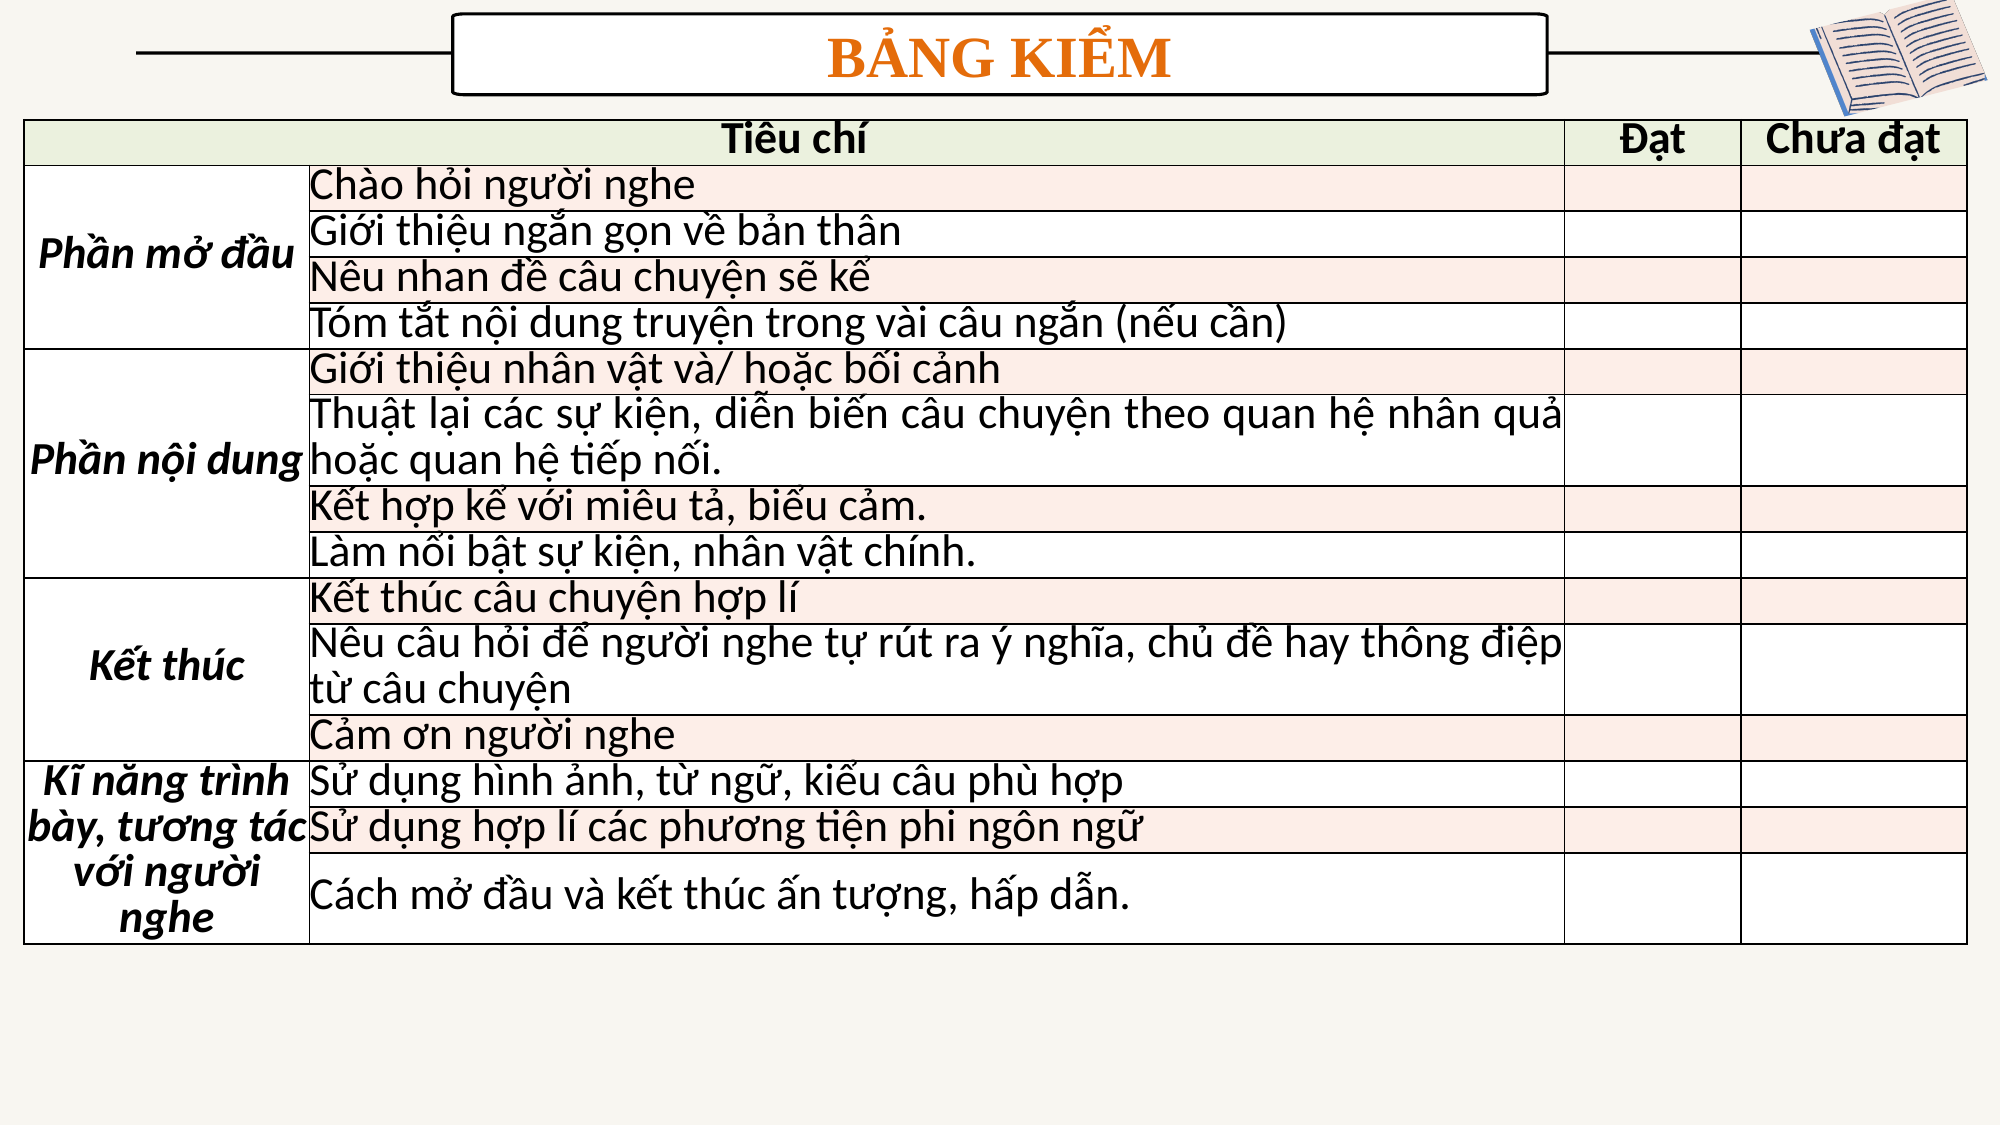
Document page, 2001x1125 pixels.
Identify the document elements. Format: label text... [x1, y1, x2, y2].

table_cell [1565, 533, 1740, 577]
table_cell Cách mở đầu và kết thúc ấn tượng, hấp dẫn. [310, 854, 1564, 943]
table_cell Nêu nhan đề câu chuyện sẽ kể [310, 258, 1564, 302]
text_box [1809, 0, 1992, 119]
table_cell [1565, 625, 1740, 714]
table_cell [1742, 762, 1966, 806]
table_header Chưa đạt [1742, 121, 1966, 165]
table_cell Kết thúc [25, 579, 309, 760]
table_cell [1742, 304, 1966, 348]
table_cell Cảm ơn người nghe [310, 716, 1564, 760]
table_cell Kết hợp kể với miêu tả, biểu cảm. [310, 487, 1564, 531]
table_cell Giới thiệu nhân vật và/ hoặc bối cảnh [310, 350, 1564, 394]
table_cell Tóm tắt nội dung truyện trong vài câu ngắn (nếu cần) [310, 304, 1564, 348]
table_cell [1565, 854, 1740, 943]
table_cell [1742, 395, 1966, 485]
table_cell Làm nổi bật sự kiện, nhân vật chính. [310, 533, 1564, 577]
table_cell [1565, 166, 1740, 210]
table_cell Phần mở đầu [25, 166, 309, 348]
table_cell [1565, 304, 1740, 348]
table_cell Sử dụng hình ảnh, từ ngữ, kiểu câu phù hợp [310, 762, 1564, 806]
table_cell [1742, 808, 1966, 852]
table_cell [1742, 625, 1966, 714]
table_header Đạt [1565, 121, 1740, 165]
table_cell [1565, 258, 1740, 302]
table_cell [1565, 579, 1740, 623]
table_cell [1742, 579, 1966, 623]
table_cell Kết thúc câu chuyện hợp lí [310, 579, 1564, 623]
table_header Tiêu chí [25, 121, 1564, 165]
table_cell [1565, 808, 1740, 852]
table_cell [1565, 212, 1740, 256]
table_cell [1565, 487, 1740, 531]
table_cell [1742, 258, 1966, 302]
table_cell Phần nội dung [25, 350, 309, 577]
table_cell [1742, 350, 1966, 394]
table_cell Giới thiệu ngắn gọn về bản thân [310, 212, 1564, 256]
table_cell [1565, 716, 1740, 760]
table_cell Kĩ năng trình bày, tương tác với người nghe [25, 762, 309, 943]
table_cell [1742, 533, 1966, 577]
table_cell [1742, 166, 1966, 210]
table_cell Nêu câu hỏi để người nghe tự rút ra ý nghĩa, chủ đề hay thông điệp từ câu chuyện [310, 625, 1564, 714]
table_cell Thuật lại các sự kiện, diễn biến câu chuyện theo quan hệ nhân quả hoặc quan hệ tiếp nối. [310, 395, 1564, 485]
table_cell Sử dụng hợp lí các phương tiện phi ngôn ngữ [310, 808, 1564, 852]
table_cell [1742, 487, 1966, 531]
table_cell [1742, 854, 1966, 943]
table_cell Chào hỏi người nghe [310, 166, 1564, 210]
table_cell [1742, 212, 1966, 256]
text_box BẢNG KIỂM [452, 13, 1548, 95]
table_cell [1565, 395, 1740, 485]
table_cell [1565, 762, 1740, 806]
table_cell [1565, 350, 1740, 394]
table_cell [1742, 716, 1966, 760]
